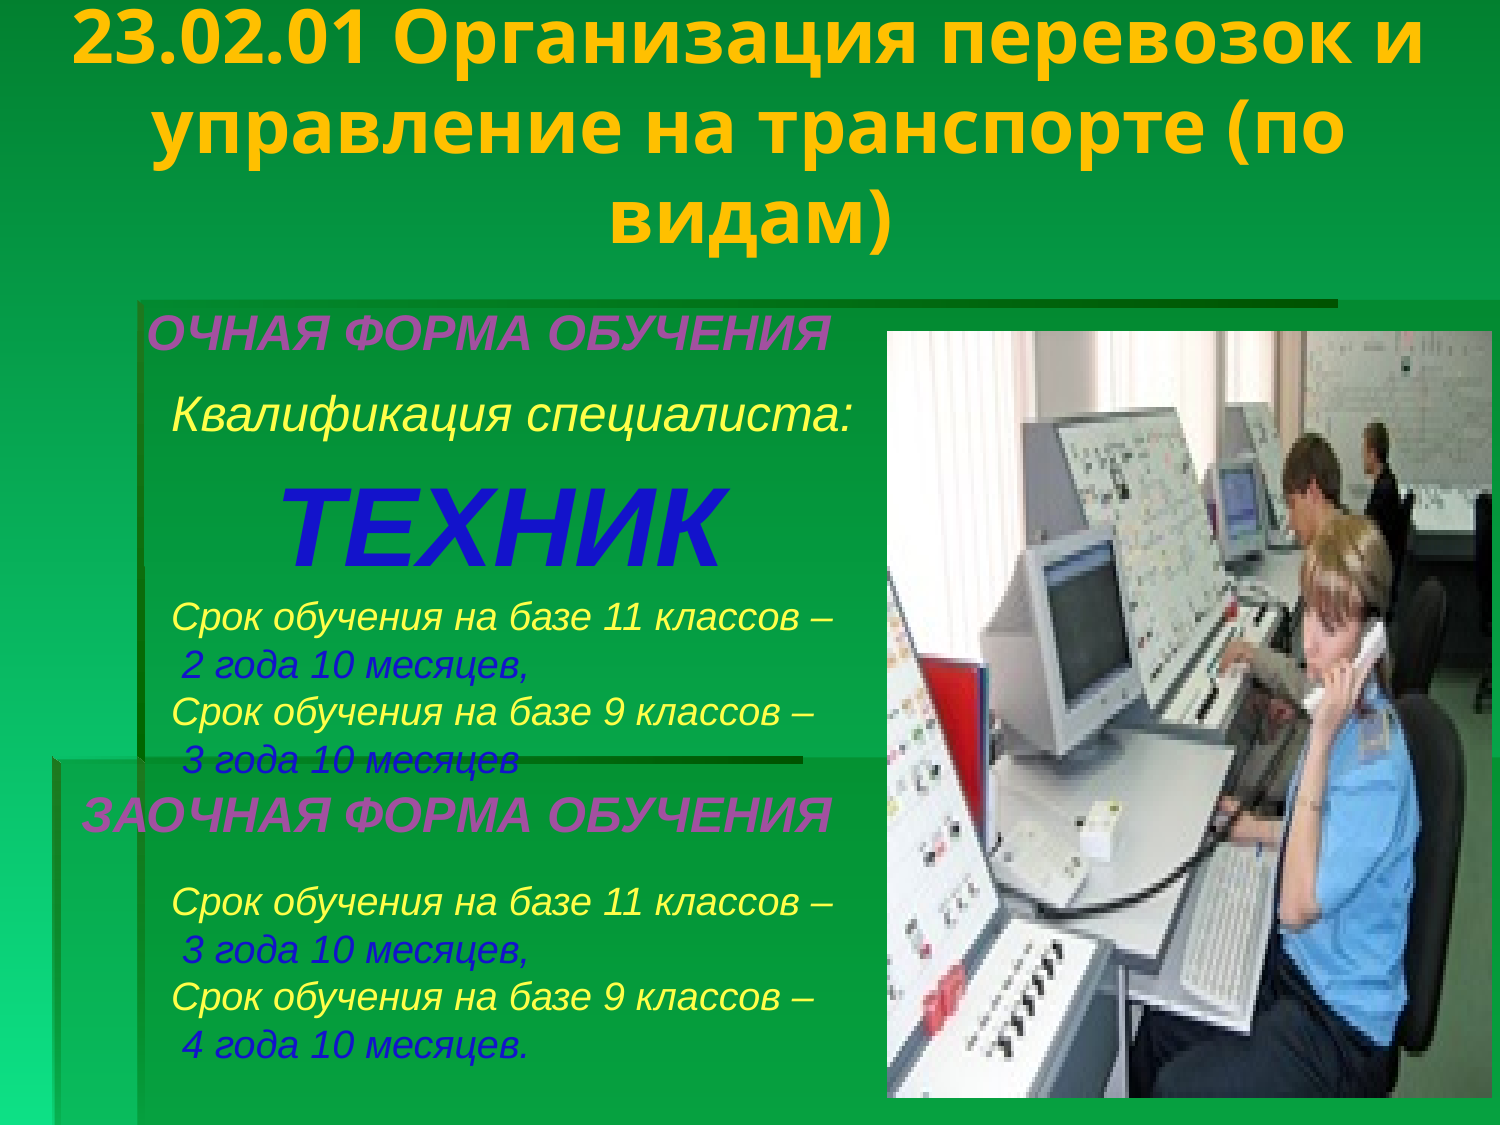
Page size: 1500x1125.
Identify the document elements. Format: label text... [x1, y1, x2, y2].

text_box Очная форма обучения [131, 293, 1413, 369]
picture [887, 331, 1492, 1098]
text_box Квалификация специалиста: ТЕХНИК Срок обучения на базе 11 классов – 2 года 10 месяцев, Срок обучения на базе 9 классов – 3 года 10 месяцев Срок обучения на базе 11 классов – 3 года 10 месяцев, Срок обучения на базе 9 классов – 4 года 10 месяцев. [156, 373, 1344, 1125]
text_box 23.02.01 Организация перевозок и управление на транспорте (по видам) [0, 34, 1500, 212]
text_box заочная форма обучения [66, 775, 848, 850]
